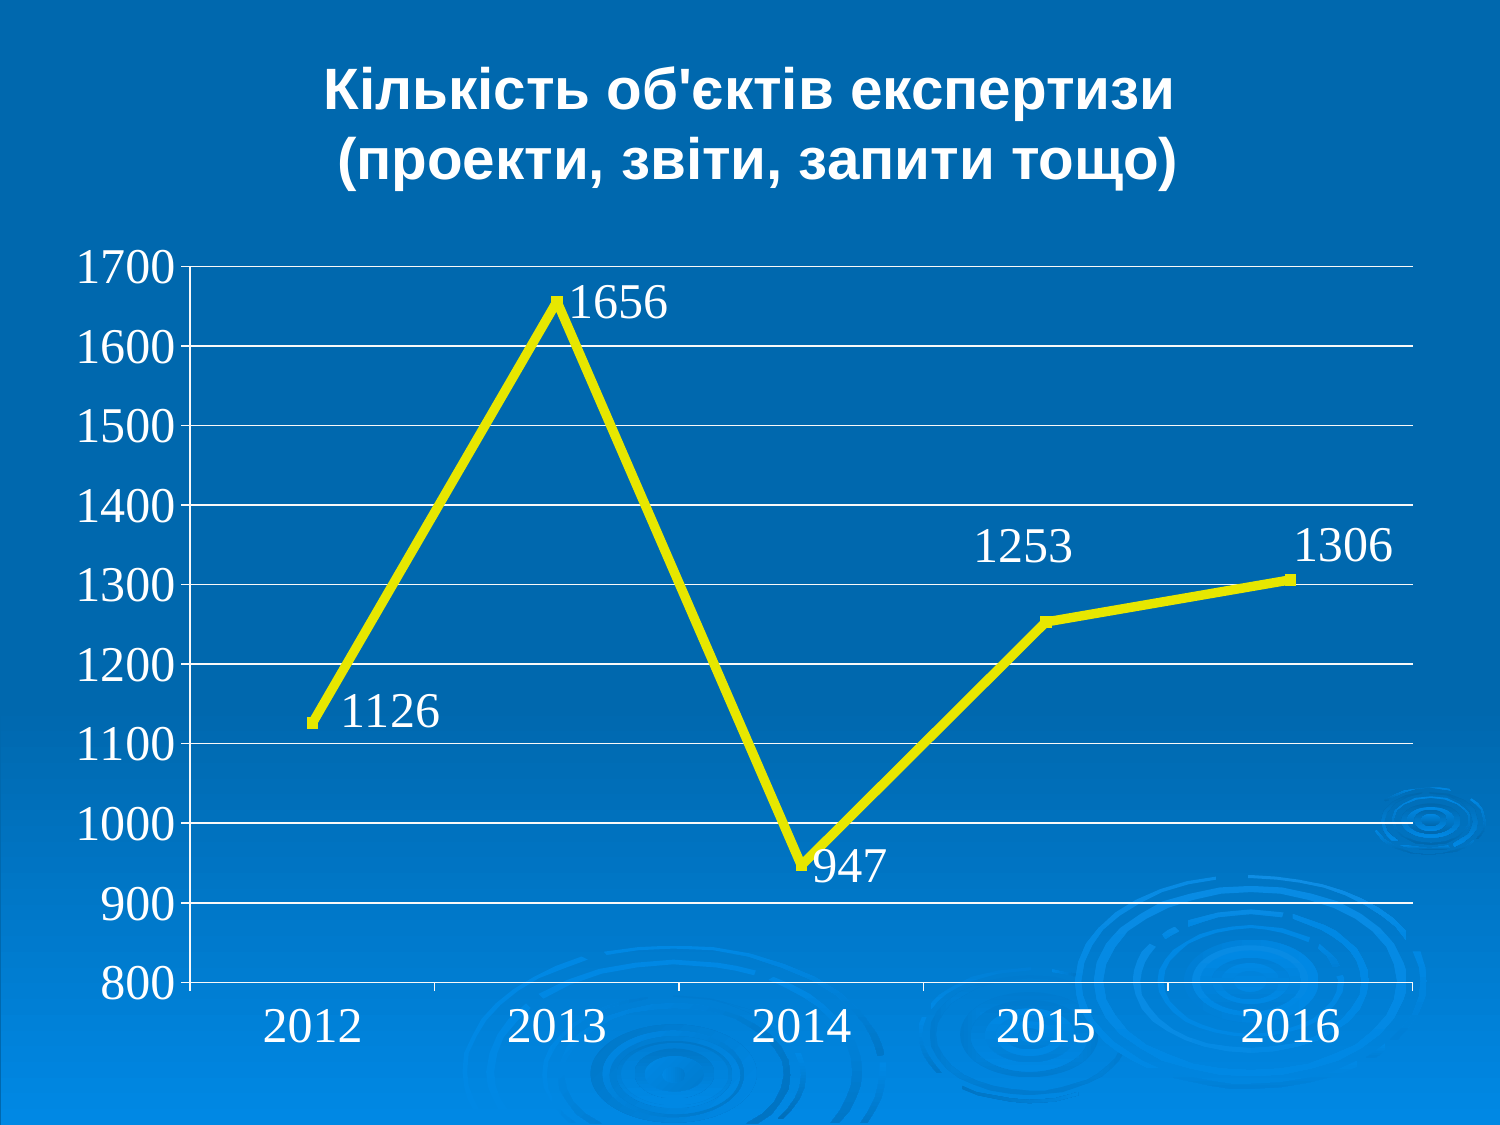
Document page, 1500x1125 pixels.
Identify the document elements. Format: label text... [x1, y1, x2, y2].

chart [47, 221, 1441, 1071]
text_box Кількість об'єктів експертизи (проекти, звіти, запити тощо) [68, 43, 1447, 199]
